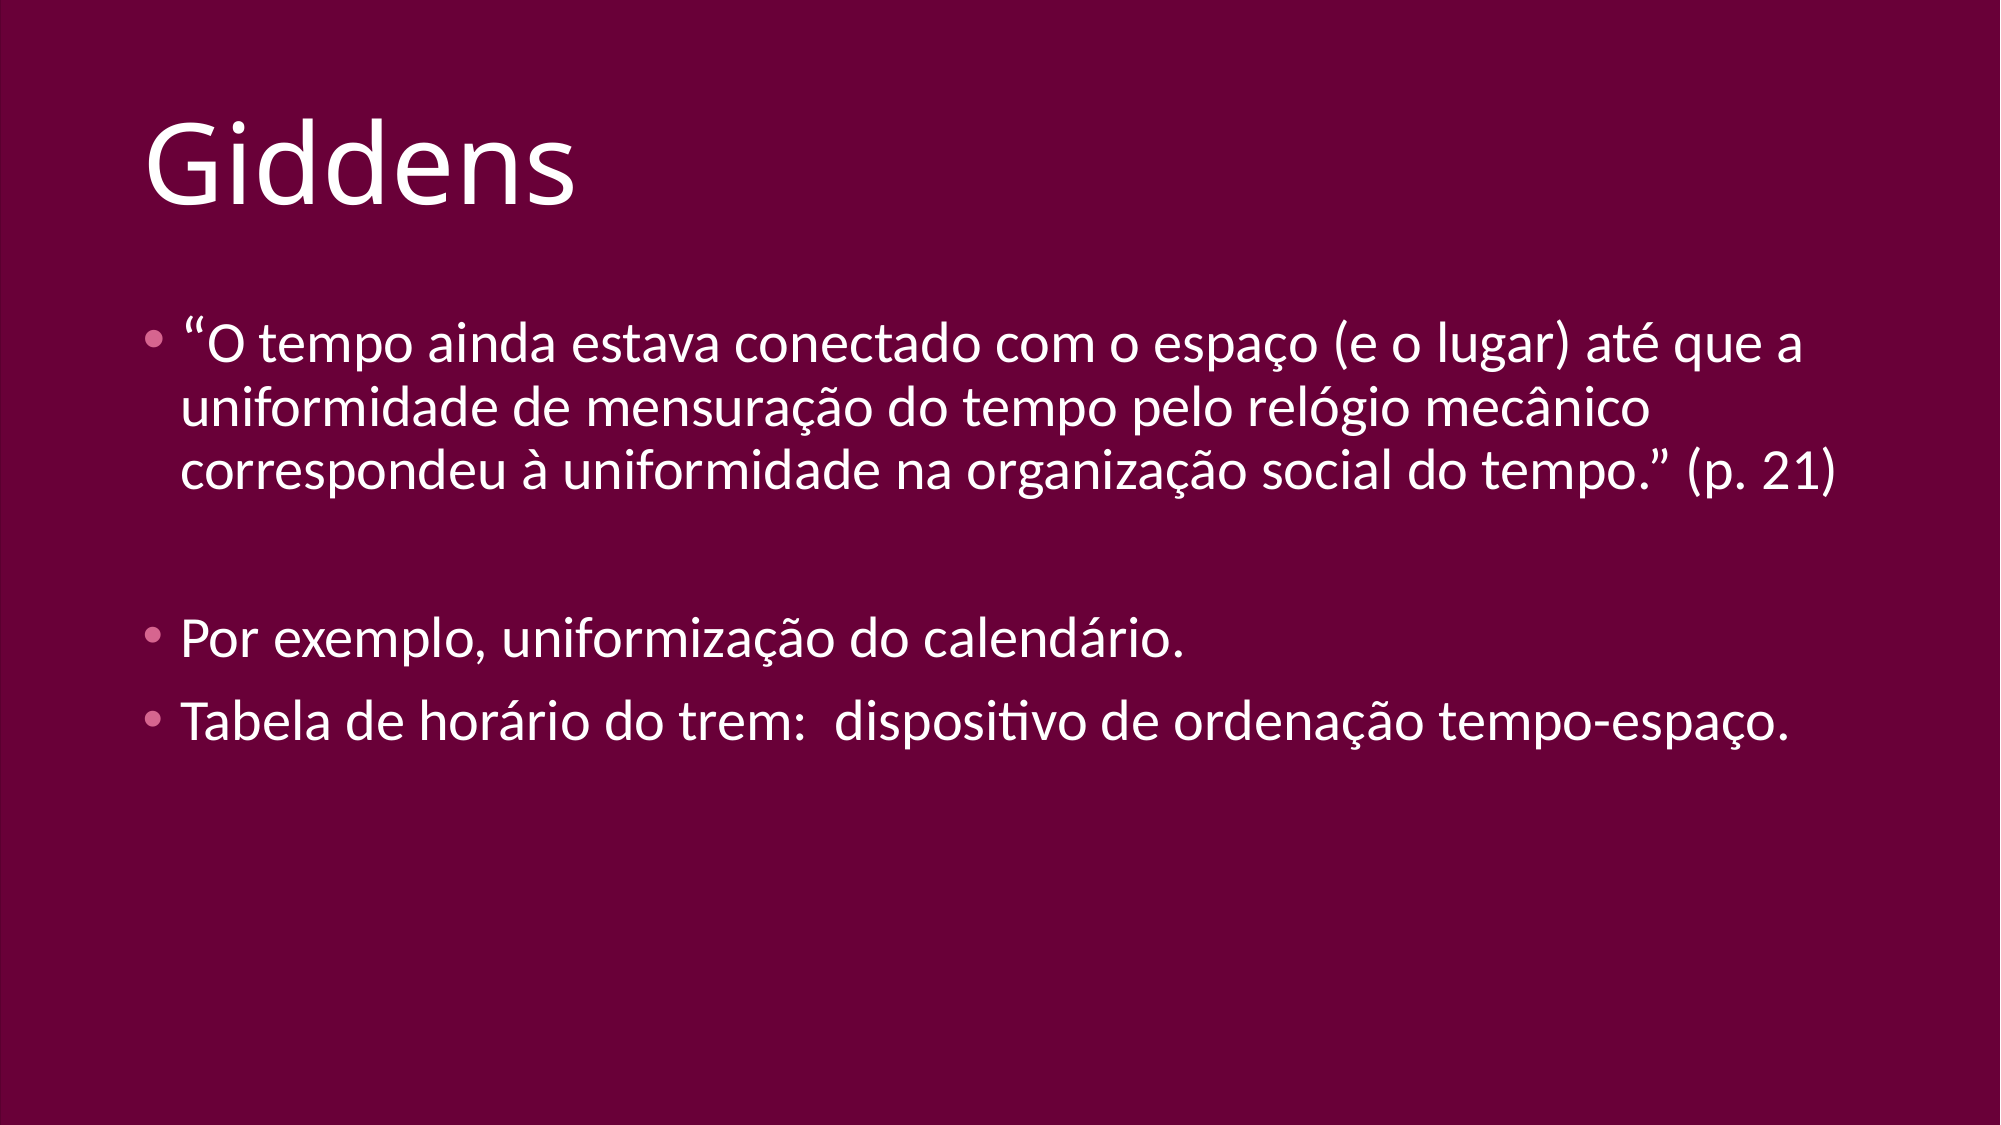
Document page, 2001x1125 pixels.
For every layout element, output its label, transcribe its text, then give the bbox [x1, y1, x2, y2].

title Giddens [127, 59, 1873, 278]
list “O tempo ainda estava conectado com o espaço (e o lugar) até que a uniformidade de mensuração do tempo pelo relógio mecânico correspondeu à uniformidade na organização social do tempo.” (p. 21) Por exemplo, uniformização do calendário. Tabela de horário do trem: dispositivo de ordenação tempo-espaço. [127, 299, 1873, 1014]
